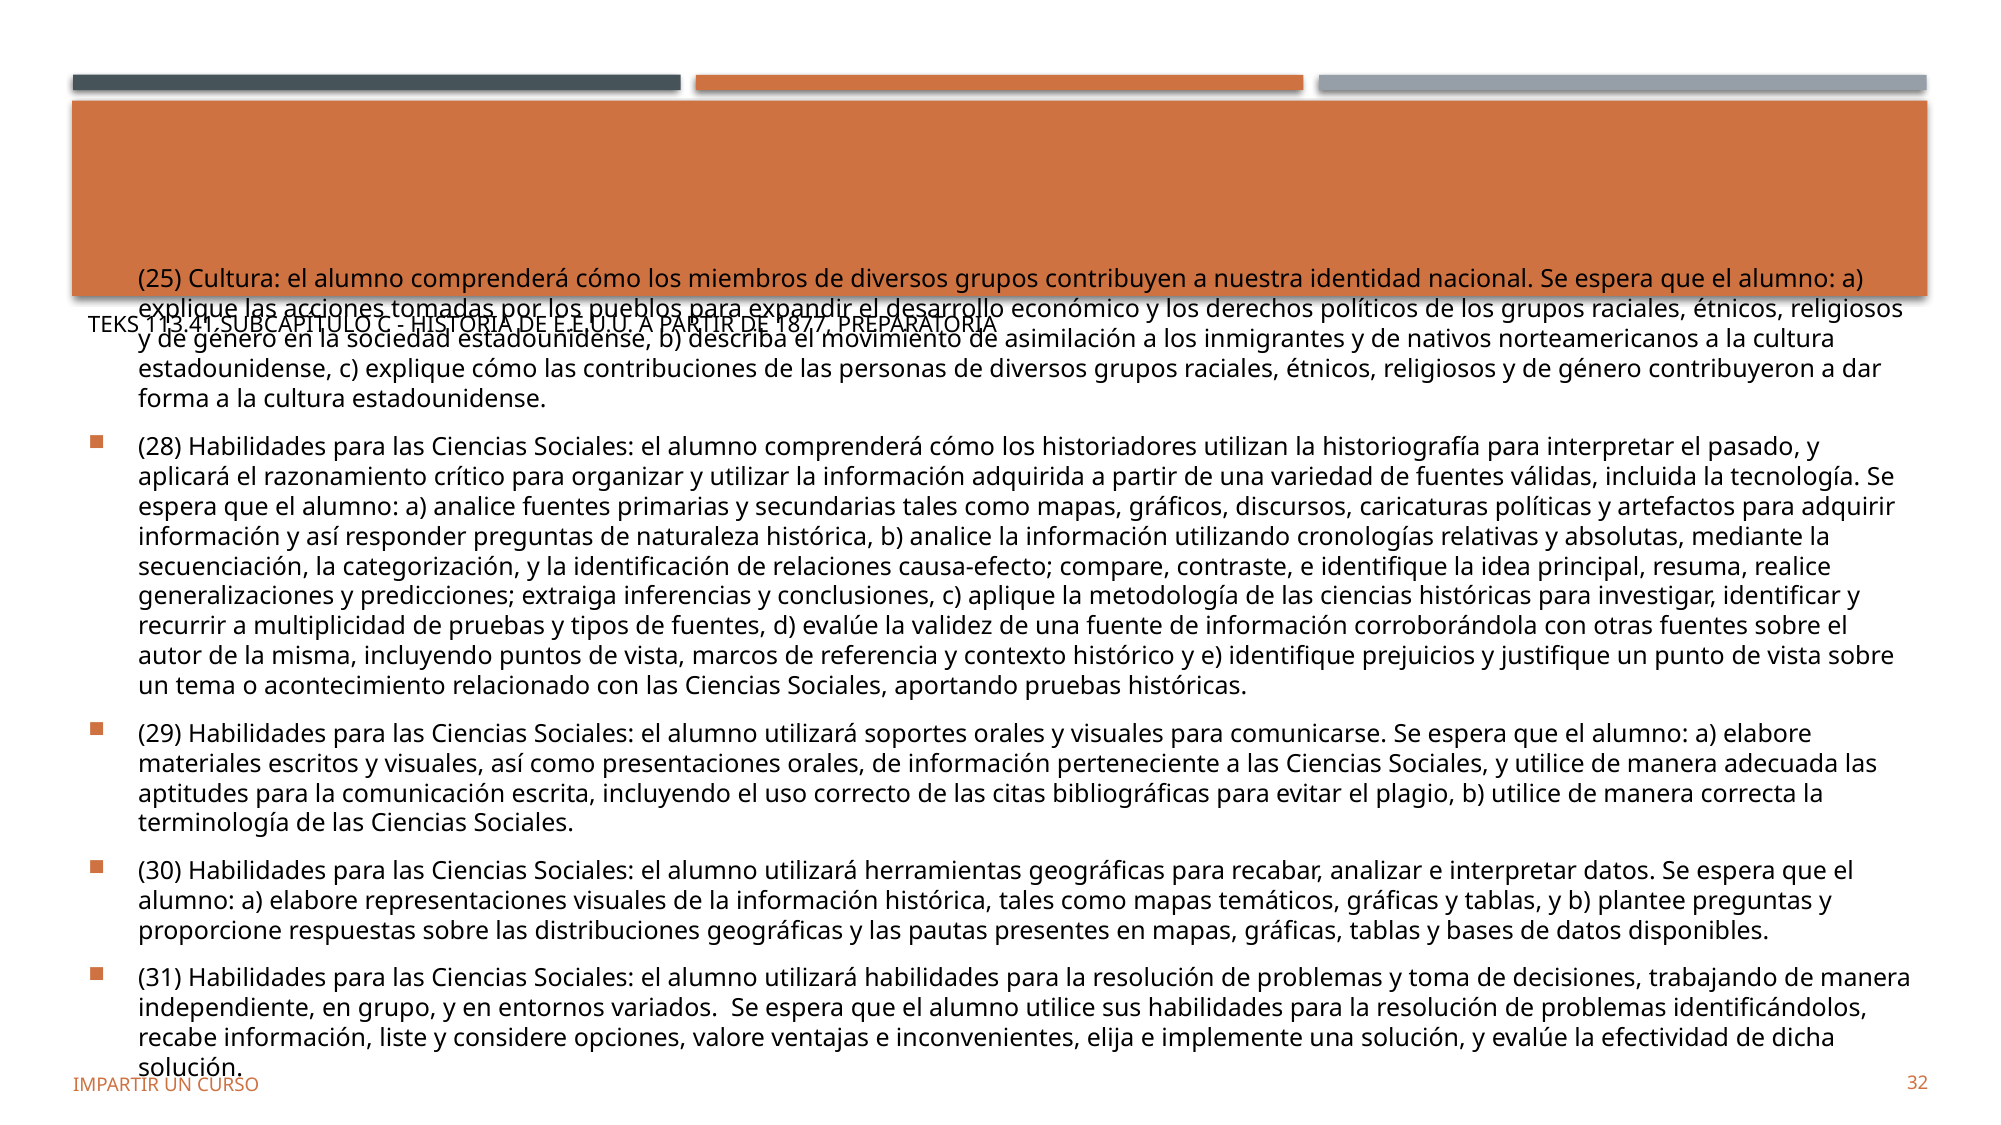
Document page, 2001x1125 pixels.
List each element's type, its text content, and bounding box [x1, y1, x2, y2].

footer Impartir un curso [58, 1053, 1177, 1114]
list (25) Cultura: el alumno comprenderá cómo los miembros de diversos grupos contribuyen a nuestra identidad nacional. Se espera que el alumno: a) explique las acciones tomadas por los pueblos para expandir el desarrollo económico y los derechos políticos de los grupos raciales, étnicos, religiosos y de género en la sociedad estadounidense, b) describa el movimiento de asimilación a los inmigrantes y de nativos norteamericanos a la cultura estadounidense, c) explique cómo las contribuciones de las personas de diversos grupos raciales, étnicos, religiosos y de género contribuyeron a dar forma a la cultura estadounidense. (28) Habilidades para las Ciencias Sociales: el alumno comprenderá cómo los historiadores utilizan la historiografía para interpretar el pasado, y aplicará el razonamiento crítico para organizar y utilizar la información adquirida a partir de una variedad de fuentes válidas, incluida la tecnología. Se espera que el alumno: a) analice fuentes primarias y secundarias tales como mapas, gráficos, discursos, caricaturas políticas y artefactos para adquirir información y así responder preguntas de naturaleza histórica, b) analice la información utilizando cronologías relativas y absolutas, mediante la secuenciación, la categorización, y la identificación de relaciones causa-efecto; compare, contraste, e identifique la idea principal, resuma, realice generalizaciones y predicciones; extraiga inferencias y conclusiones, c) aplique la metodología de las ciencias históricas para investigar, identificar y recurrir a multiplicidad de pruebas y tipos de fuentes, d) evalúe la validez de una fuente de información corroborándola con otras fuentes sobre el autor de la misma, incluyendo puntos de vista, marcos de referencia y contexto histórico y e) identifique prejuicios y justifique un punto de vista sobre un tema o acontecimiento relacionado con las Ciencias Sociales, aportando pruebas históricas. (29) Habilidades para las Ciencias Sociales: el alumno utilizará soportes orales y visuales para comunicarse. Se espera que el alumno: a) elabore materiales escritos y visuales, así como presentaciones orales, de información perteneciente a las Ciencias Sociales, y utilice de manera adecuada las aptitudes para la comunicación escrita, incluyendo el uso correcto de las citas bibliográficas para evitar el plagio, b) utilice de manera correcta la terminología de las Ciencias Sociales. (30) Habilidades para las Ciencias Sociales: el alumno utilizará herramientas geográficas para recabar, analizar e interpretar datos. Se espera que el alumno: a) elabore representaciones visuales de la información histórica, tales como mapas temáticos, gráficas y tablas, y b) plantee preguntas y proporcione respuestas sobre las distribuciones geográficas y las pautas presentes en mapas, gráficas, tablas y bases de datos disponibles. (31) Habilidades para las Ciencias Sociales: el alumno utilizará habilidades para la resolución de problemas y toma de decisiones, trabajando de manera independiente, en grupo, y en entornos variados. Se espera que el alumno utilice sus habilidades para la resolución de problemas identificándolos, recabe información, liste y considere opciones, valore ventajas e inconvenientes, elija e implemente una solución, y evalúe la efectividad de dicha solución. [72, 302, 1931, 1042]
slide_number 32 [1770, 1053, 1944, 1114]
title TEKS 113.41 Subcapítulo C - Historia de E.E.U.U. a partir de 1877, preparatoria [72, 186, 1899, 302]
